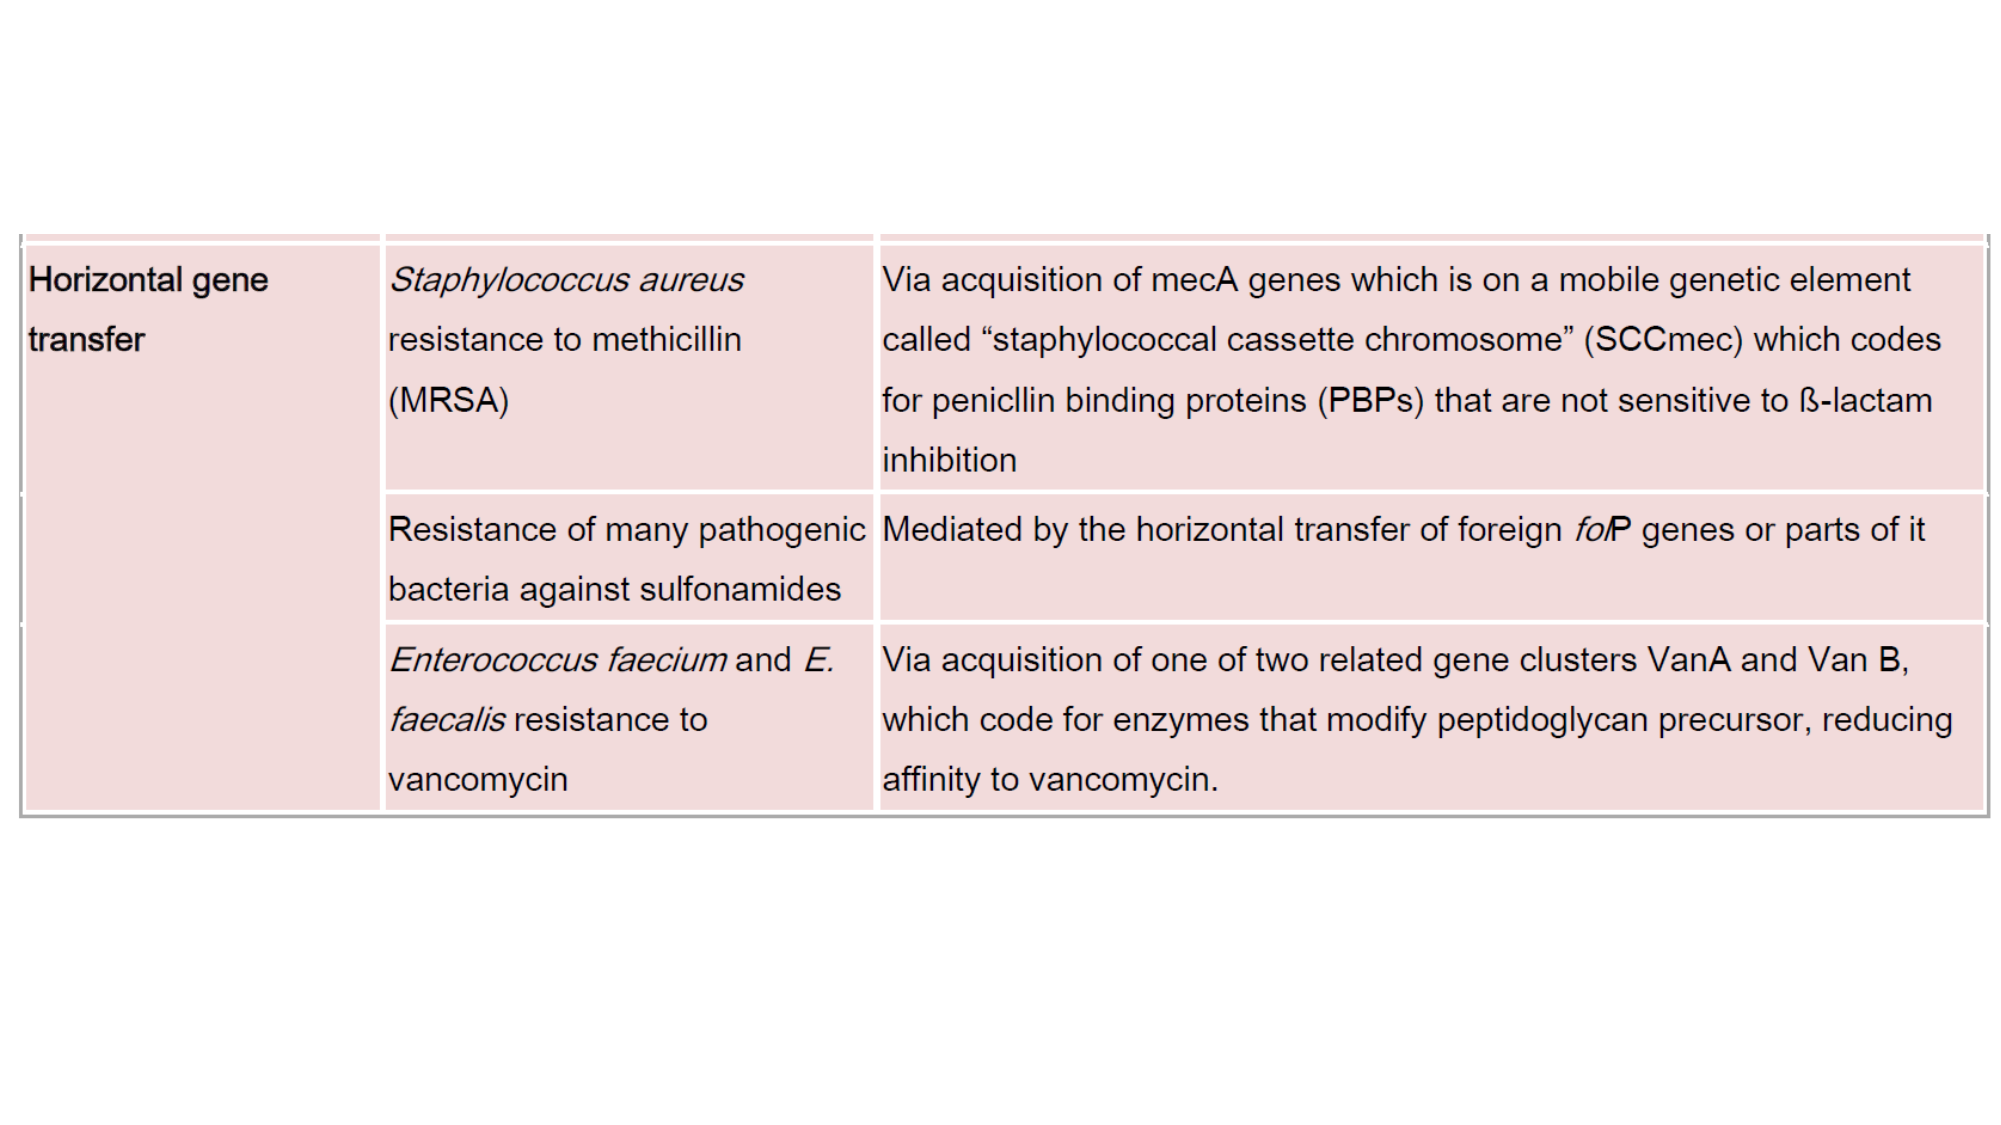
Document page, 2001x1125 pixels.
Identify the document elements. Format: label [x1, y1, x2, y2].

picture [9, 234, 2000, 820]
